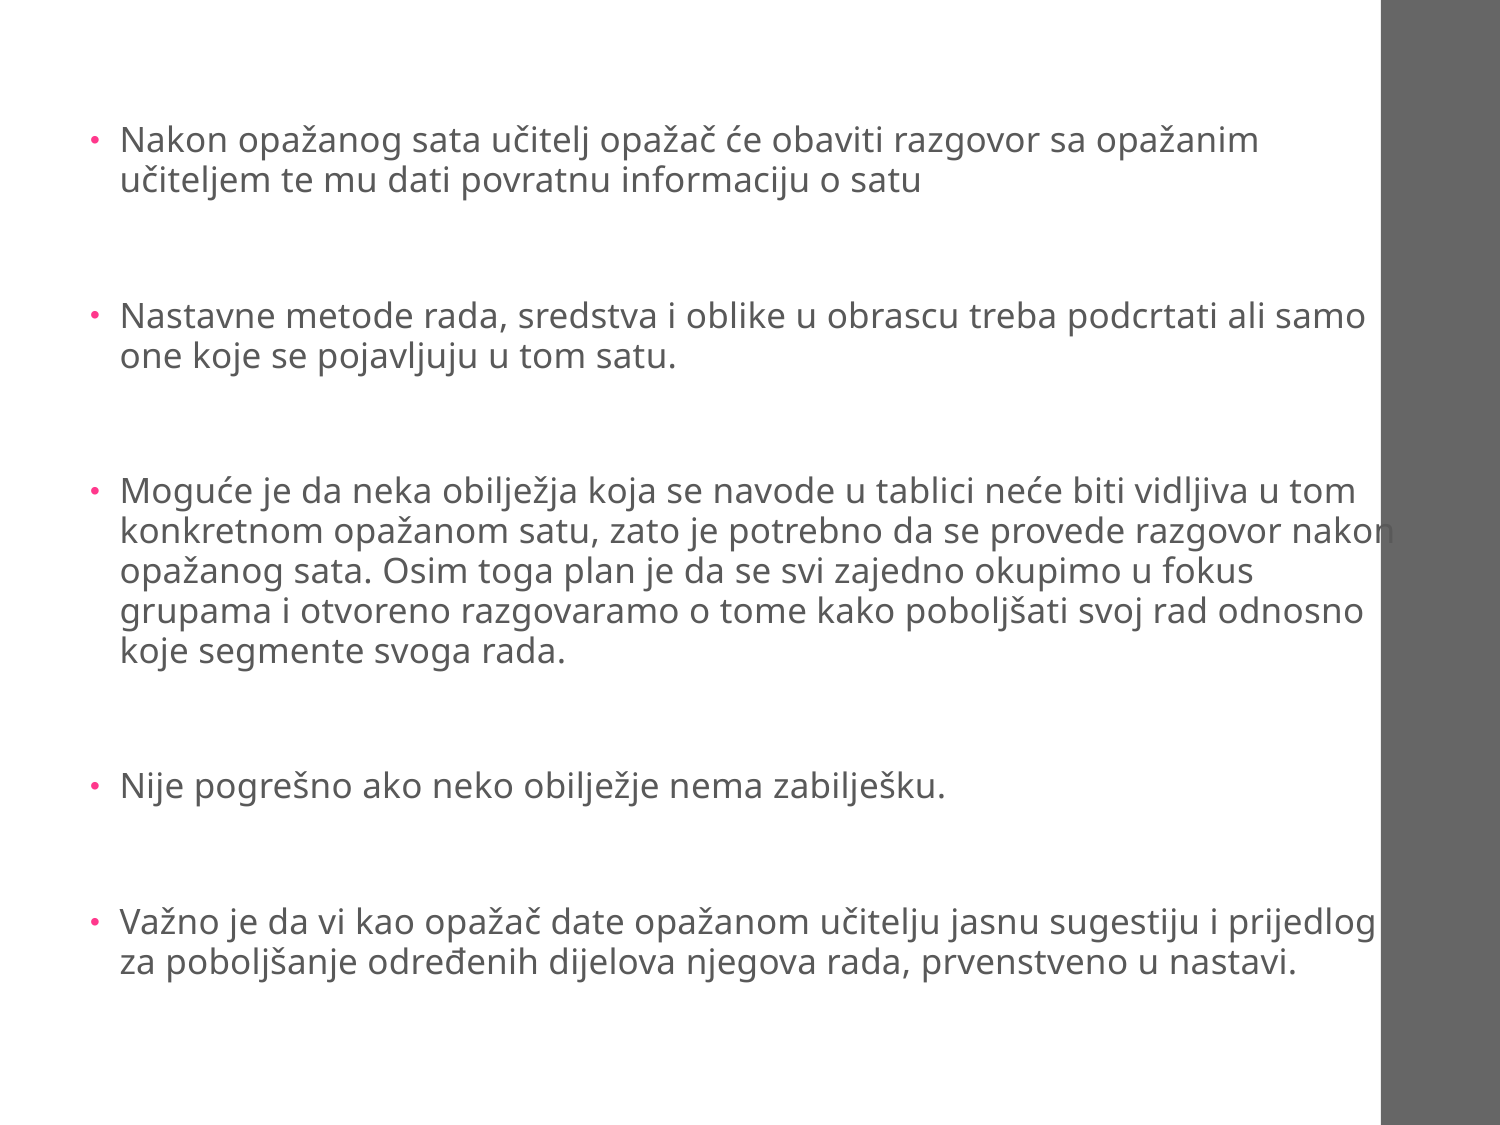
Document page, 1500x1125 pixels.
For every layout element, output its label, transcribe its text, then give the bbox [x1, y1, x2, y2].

list Nakon opažanog sata učitelj opažač će obaviti razgovor sa opažanim učiteljem te mu dati povratnu informaciju o satu Nastavne metode rada, sredstva i oblike u obrascu treba podcrtati ali samo one koje se pojavljuju u tom satu. Moguće je da neka obilježja koja se navode u tablici neće biti vidljiva u tom konkretnom opažanom satu, zato je potrebno da se provede razgovor nakon opažanog sata. Osim toga plan je da se svi zajedno okupimo u fokus grupama i otvoreno razgovaramo o tome kako poboljšati svoj rad odnosno koje segmente svoga rada. Nije pogrešno ako neko obilježje nema zabilješku. Važno je da vi kao opažač date opažanom učitelju jasnu sugestiju i prijedlog za poboljšanje određenih dijelova njegova rada, prvenstveno u nastavi. [75, 113, 1425, 1005]
